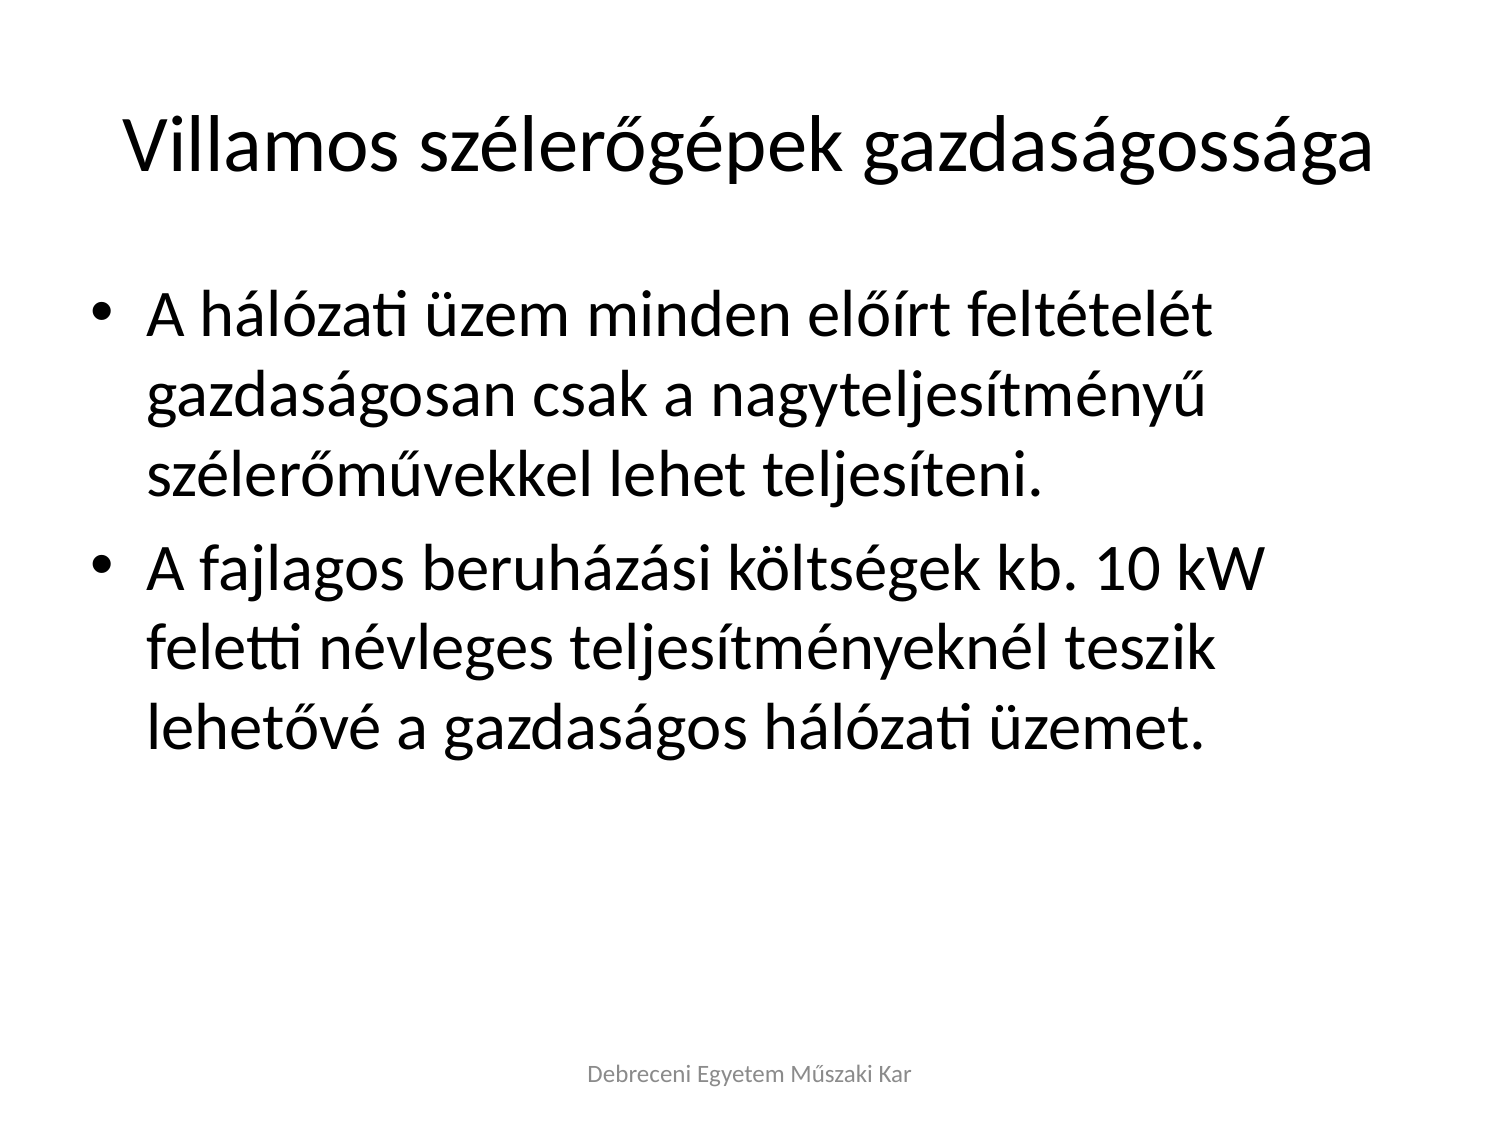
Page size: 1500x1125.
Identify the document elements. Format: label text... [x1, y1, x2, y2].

title Villamos szélerőgépek gazdaságossága [75, 45, 1425, 233]
list A hálózati üzem minden előírt feltételét gazdaságosan csak a nagyteljesítményű szélerőművekkel lehet teljesíteni. A fajlagos beruházási költségek kb. 10 kW feletti névleges teljesítményeknél teszik lehetővé a gazdaságos hálózati üzemet. [75, 262, 1425, 1005]
footer Debreceni Egyetem Műszaki Kar [512, 1042, 988, 1103]
